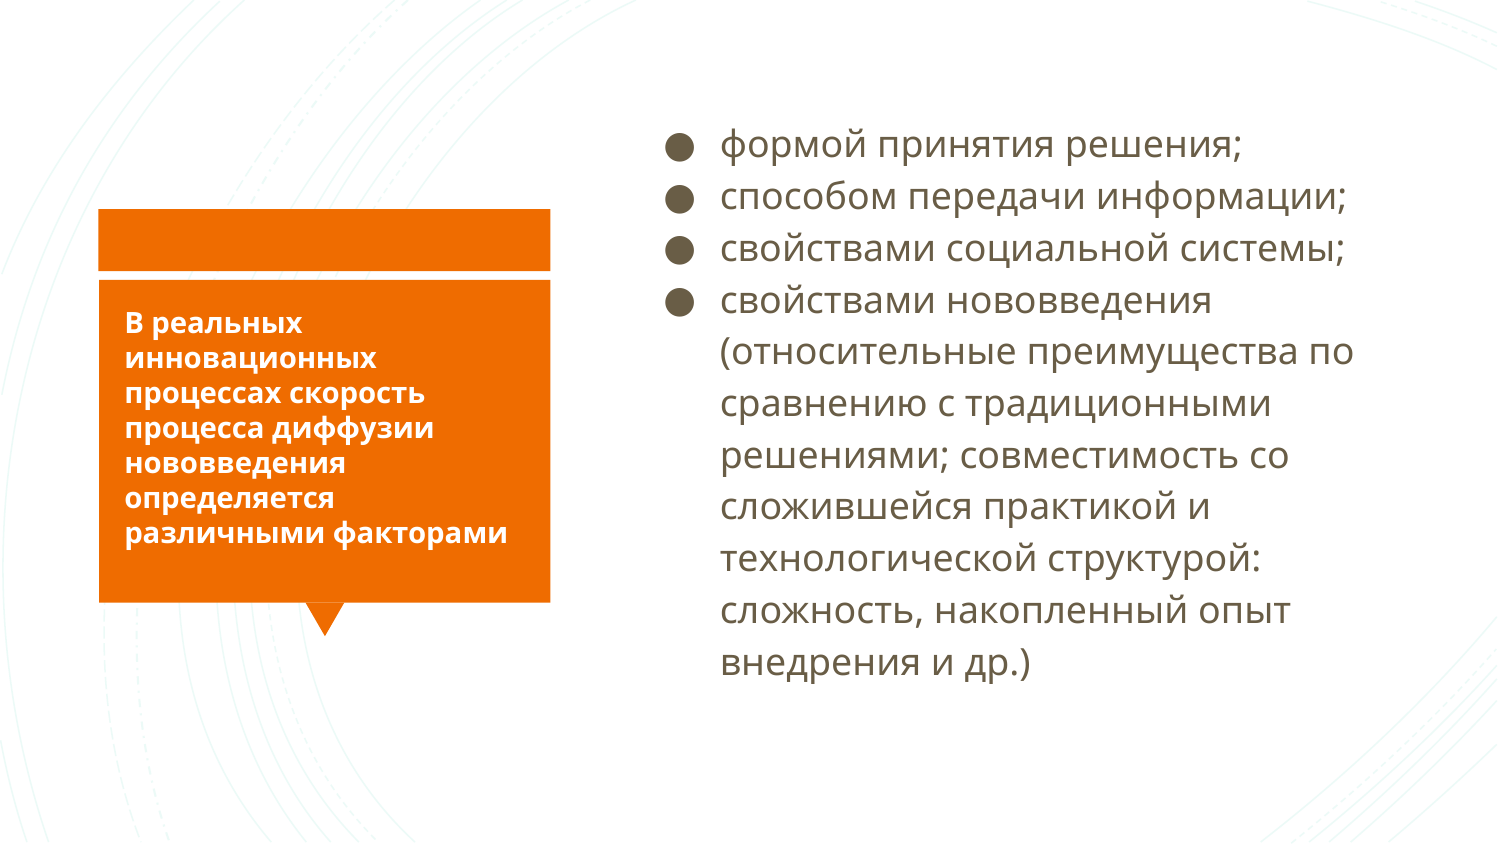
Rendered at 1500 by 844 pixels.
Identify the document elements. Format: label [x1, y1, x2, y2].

text_box [98, 208, 551, 637]
text_box [0, 0, 1498, 844]
